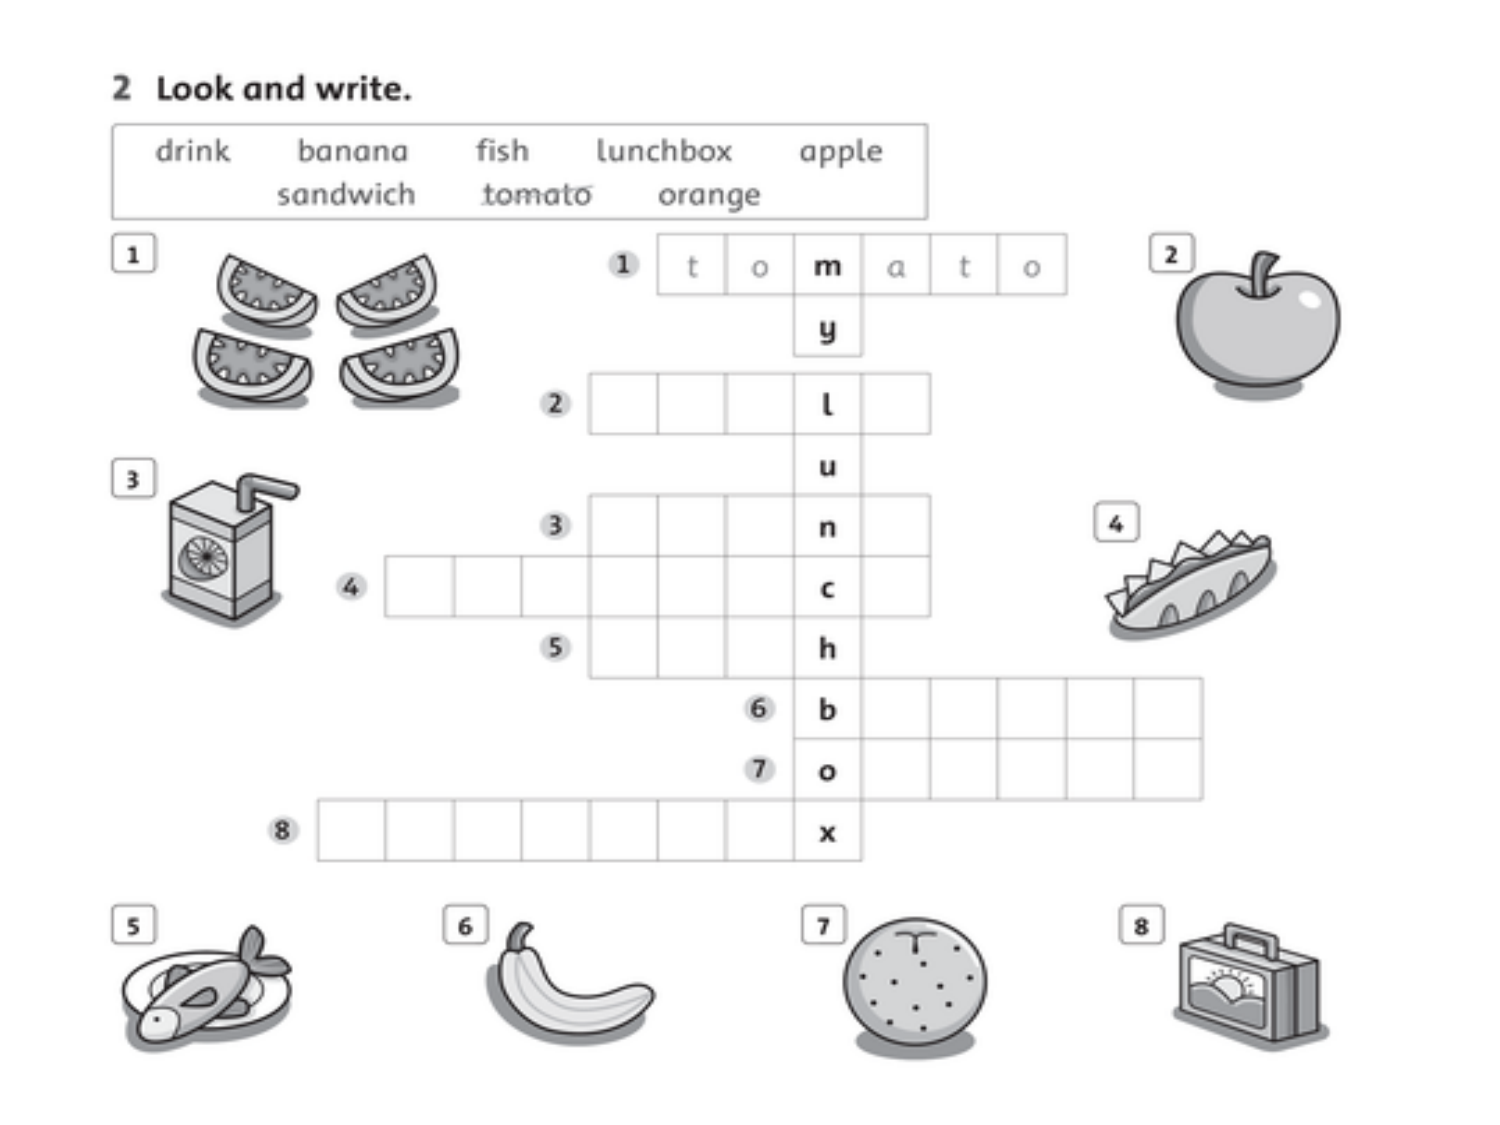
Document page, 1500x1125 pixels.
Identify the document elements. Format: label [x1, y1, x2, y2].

picture [87, 49, 1401, 1076]
